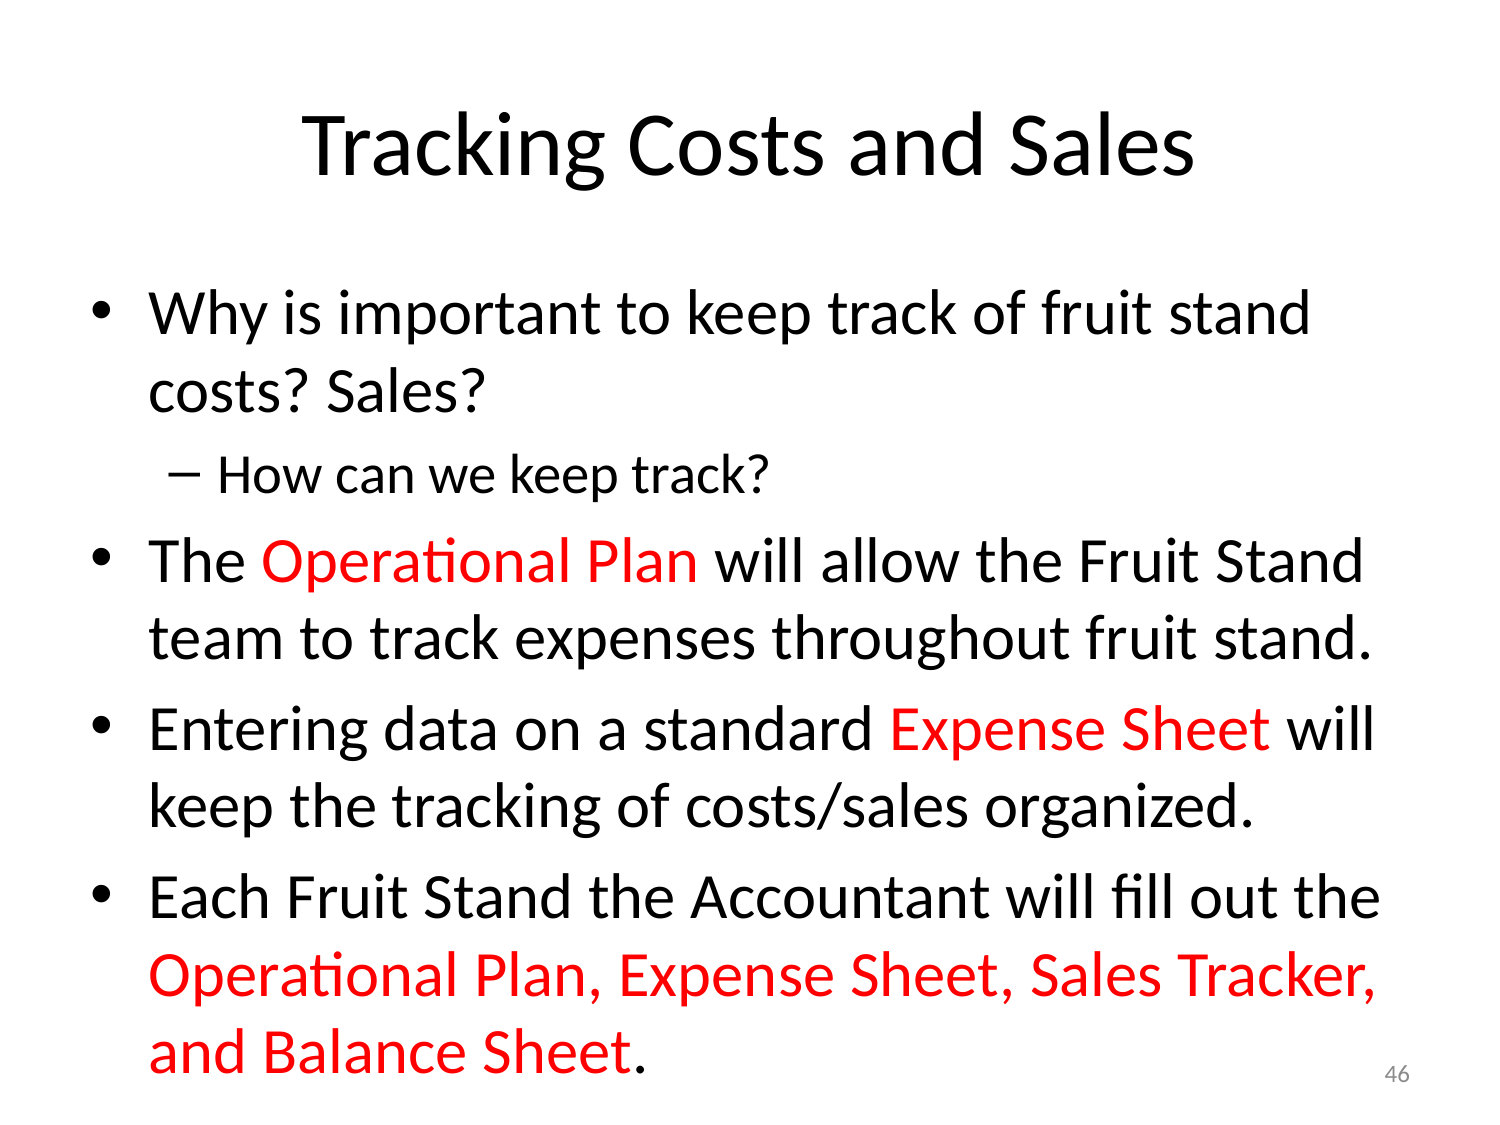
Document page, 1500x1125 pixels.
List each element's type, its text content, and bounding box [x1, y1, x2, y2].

slide_number 46 [1074, 1042, 1425, 1103]
list Why is important to keep track of fruit stand costs? Sales? How can we keep track? The Operational Plan will allow the Fruit Stand team to track expenses throughout fruit stand. Entering data on a standard Expense Sheet will keep the tracking of costs/sales organized. Each Fruit Stand the Accountant will fill out the Operational Plan, Expense Sheet, Sales Tracker, and Balance Sheet. [75, 262, 1425, 1103]
title Tracking Costs and Sales [75, 45, 1425, 233]
